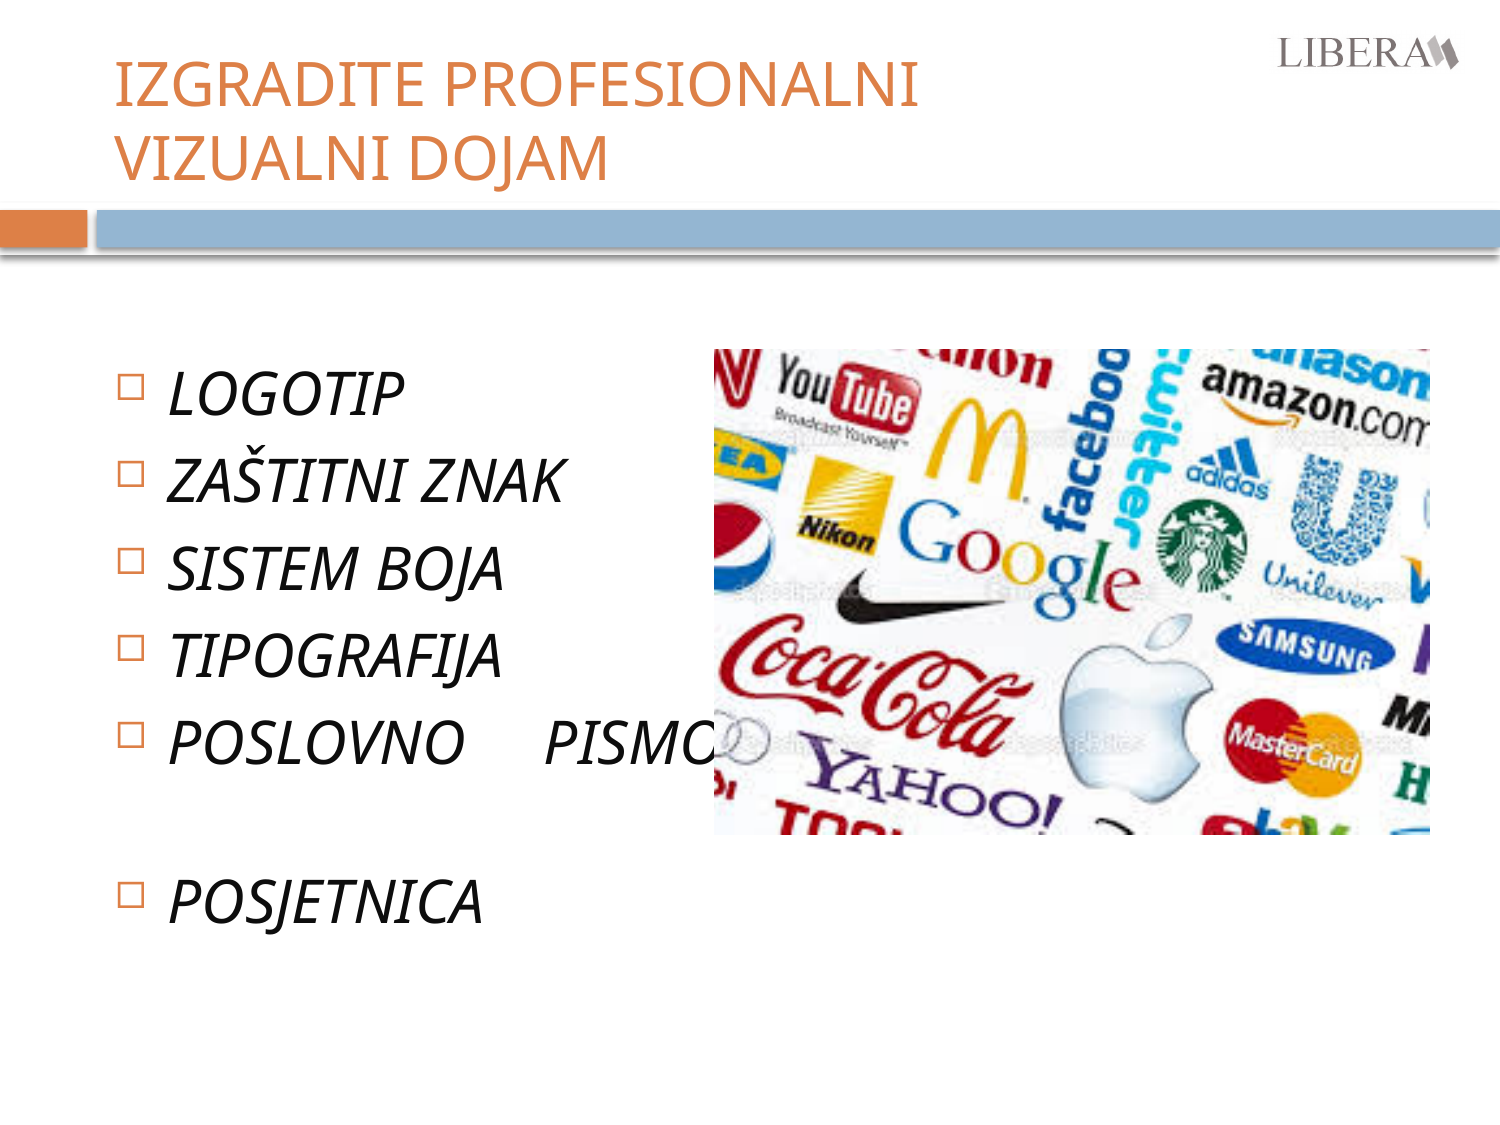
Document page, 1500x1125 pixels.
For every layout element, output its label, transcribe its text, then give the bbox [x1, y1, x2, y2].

list LOGOTIP ZAŠTITNI ZNAK SISTEM BOJA TIPOGRAFIJA POSLOVNO PISMO POSJETNICA [99, 260, 738, 1011]
title IZGRADITE PROFESIONALNI VIZUALNI DOJAM [99, 37, 1438, 200]
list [714, 349, 1431, 835]
